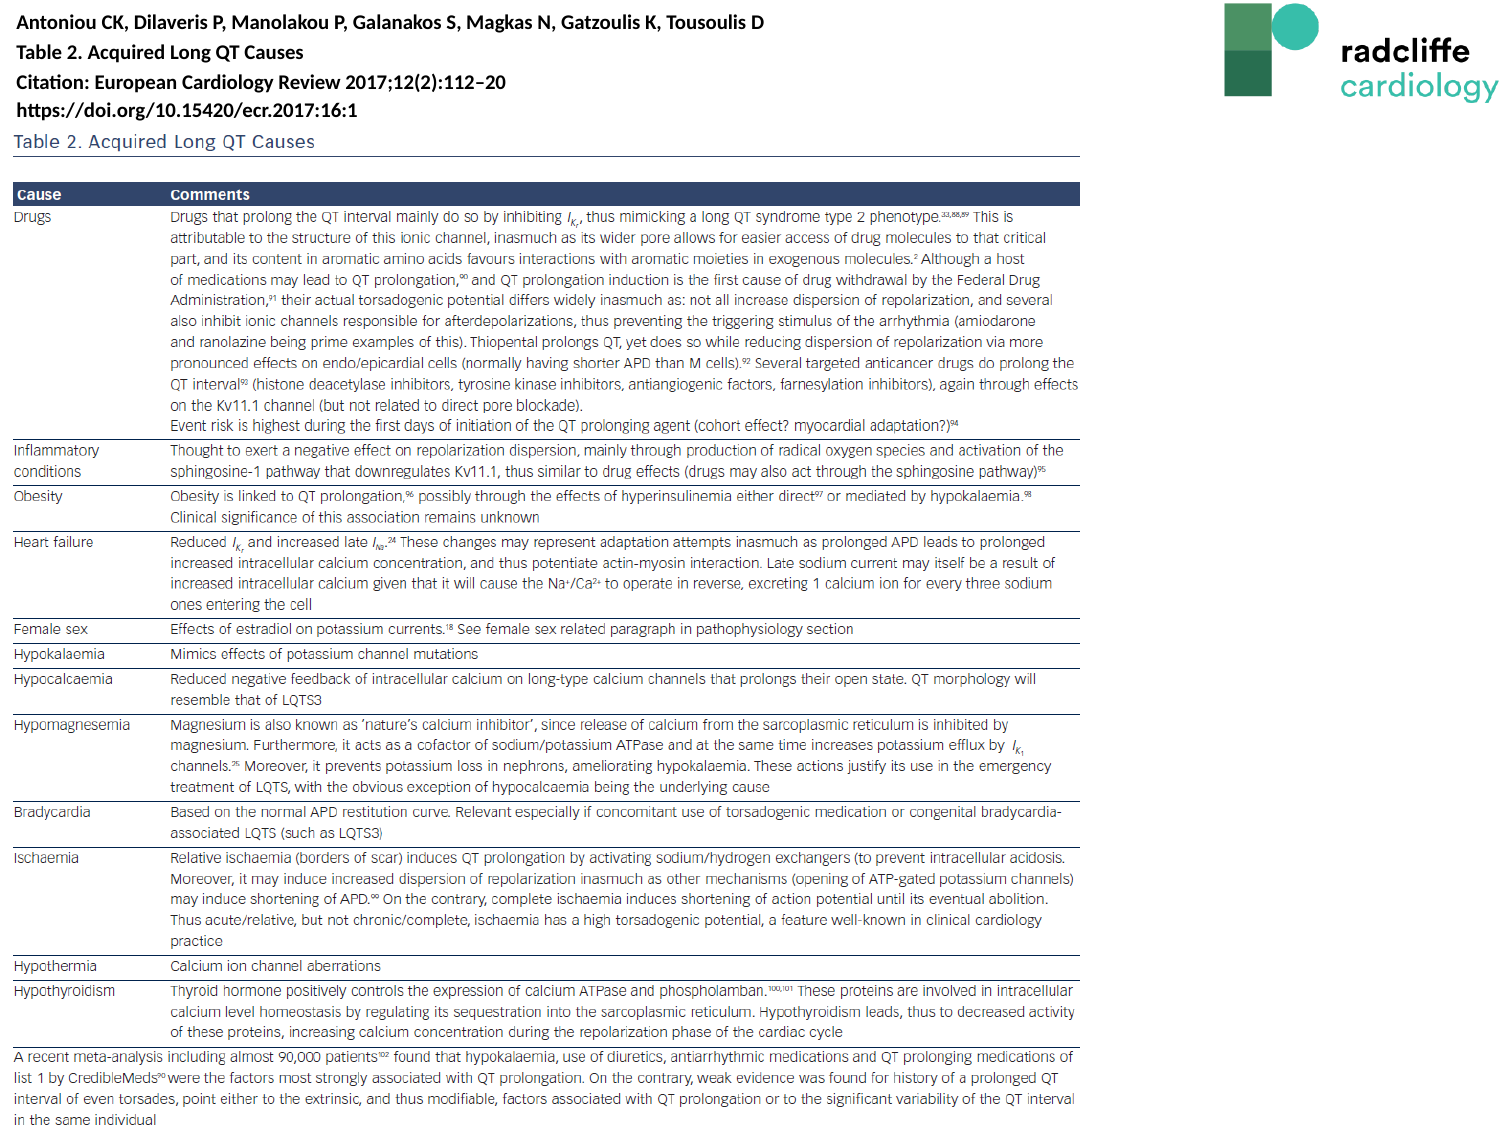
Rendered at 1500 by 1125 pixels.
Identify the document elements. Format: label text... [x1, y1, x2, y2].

text_box Antoniou CK, Dilaveris P, Manolakou P, Galanakos S, Magkas N, Gatzoulis K, Tousoulis D [1, 1, 939, 31]
text_box Citation: European Cardiology Review 2017;12(2):112–20 [1, 60, 1224, 89]
text_box https://doi.org/10.15420/ecr.2017:16:1 [1, 89, 1500, 129]
picture [1224, 1, 1499, 104]
picture [1, 124, 1096, 1125]
text_box Table 2. Acquired Long QT Causes [1, 31, 1224, 60]
